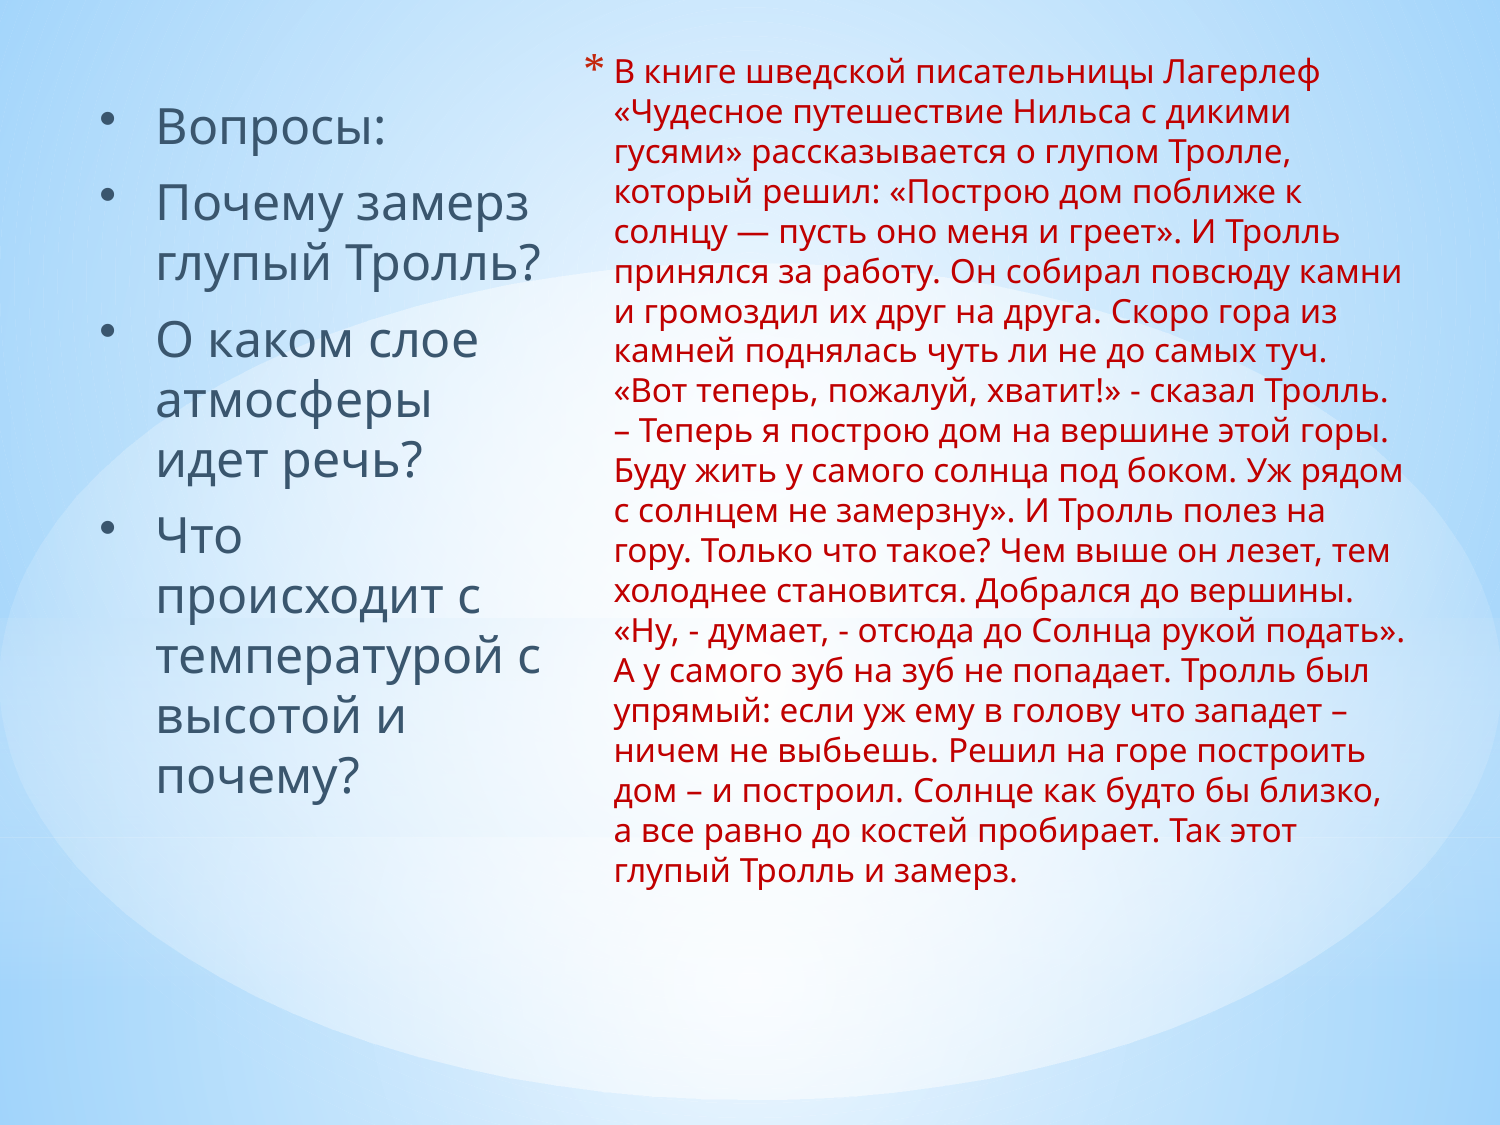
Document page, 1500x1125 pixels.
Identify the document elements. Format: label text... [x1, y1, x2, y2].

list В книге шведской писательницы Лагерлеф «Чудесное путешествие Нильса с дикими гусями» рассказывается о глупом Тролле, который решил: «Построю дом поближе к солнцу — пусть оно меня и греет». И Тролль принялся за работу. Он собирал повсюду камни и громоздил их друг на друга. Скоро гора из камней поднялась чуть ли не до самых туч. «Вот теперь, пожалуй, хватит!» - сказал Тролль. – Теперь я построю дом на вершине этой горы. Буду жить у самого солнца под боком. Уж рядом с солнцем не замерзну». И Тролль полез на гору. Только что такое? Чем выше он лезет, тем холоднее становится. Добрался до вершины. «Ну, - думает, - отсюда до Солнца рукой подать». А у самого зуб на зуб не попадает. Тролль был упрямый: если уж ему в голову что западет – ничем не выбьешь. Решил на горе построить дом – и построил. Солнце как будто бы близко, а все равно до костей пробирает. Так этот глупый Тролль и замерз. [561, 42, 1426, 1047]
list Вопросы: Почему замерз глупый Тролль? О каком слое атмосферы идет речь? Что происходит с температурой с высотой и почему? [84, 86, 561, 807]
